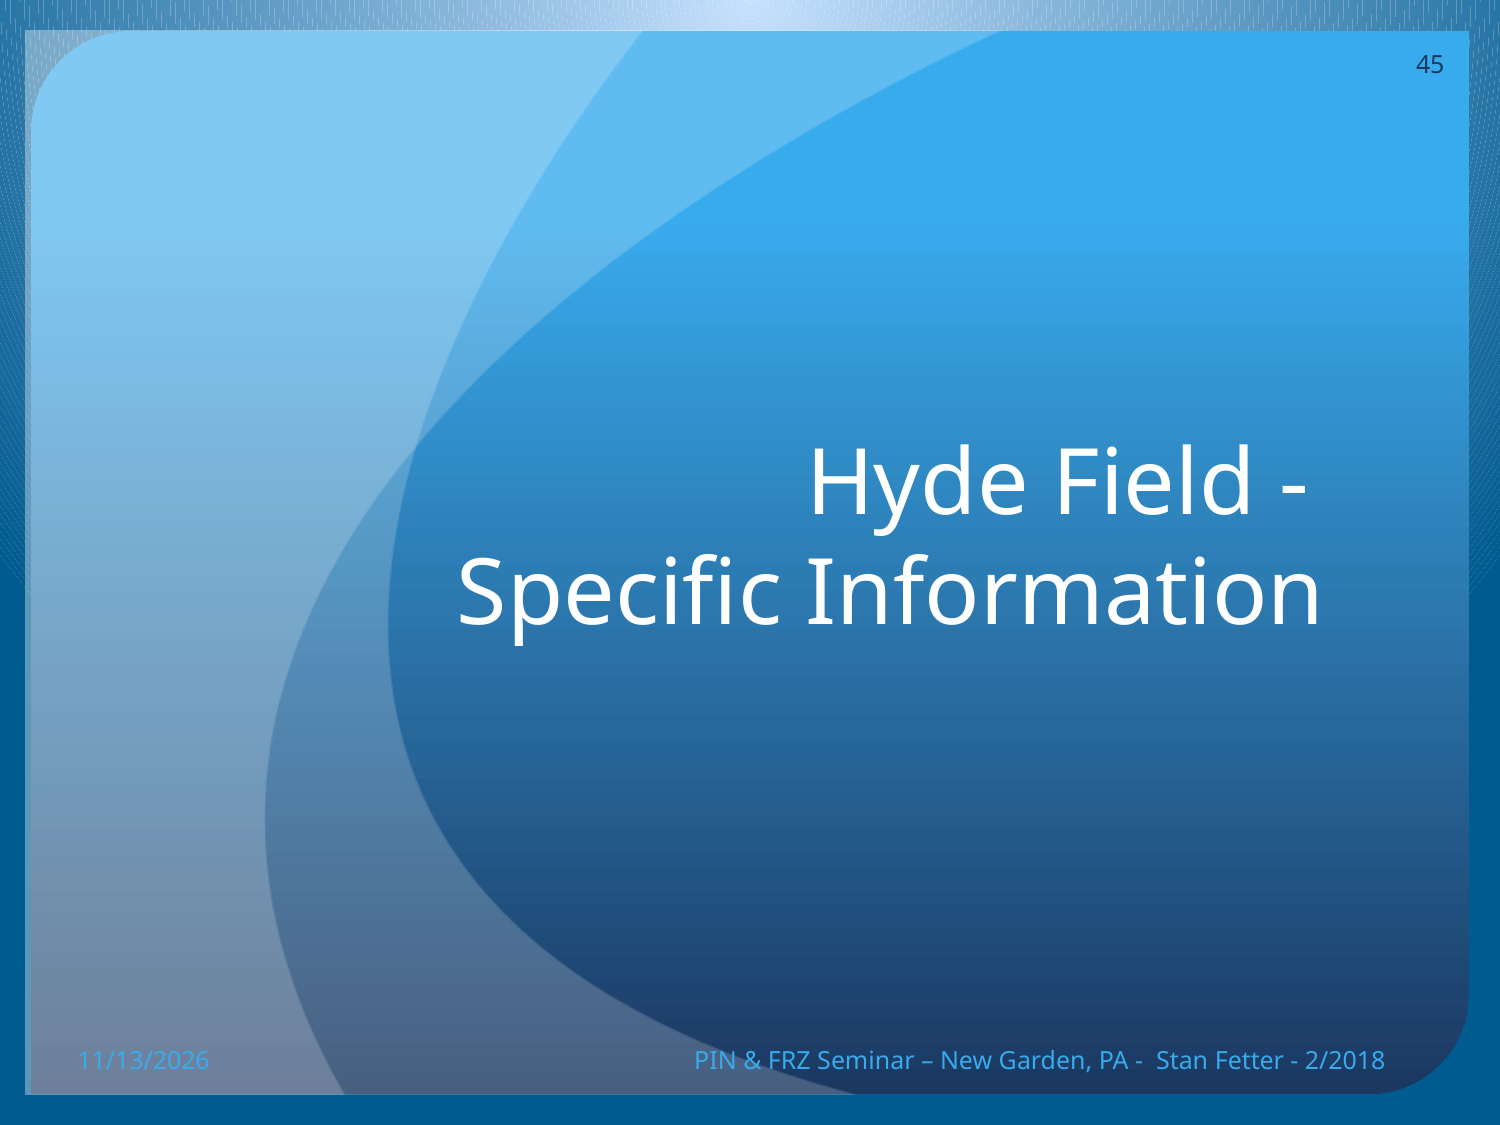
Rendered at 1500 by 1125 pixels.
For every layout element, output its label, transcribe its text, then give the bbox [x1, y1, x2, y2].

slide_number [62, 1031, 373, 1092]
picture [25, 30, 1474, 1095]
slide_number 45 [1378, 36, 1460, 96]
subtitle [262, 650, 1372, 939]
title Hyde Field - Specific Information [262, 408, 1372, 650]
footer PIN & FRZ Seminar – New Garden, PA - Stan Fetter - 2/2018 [542, 1031, 1402, 1092]
